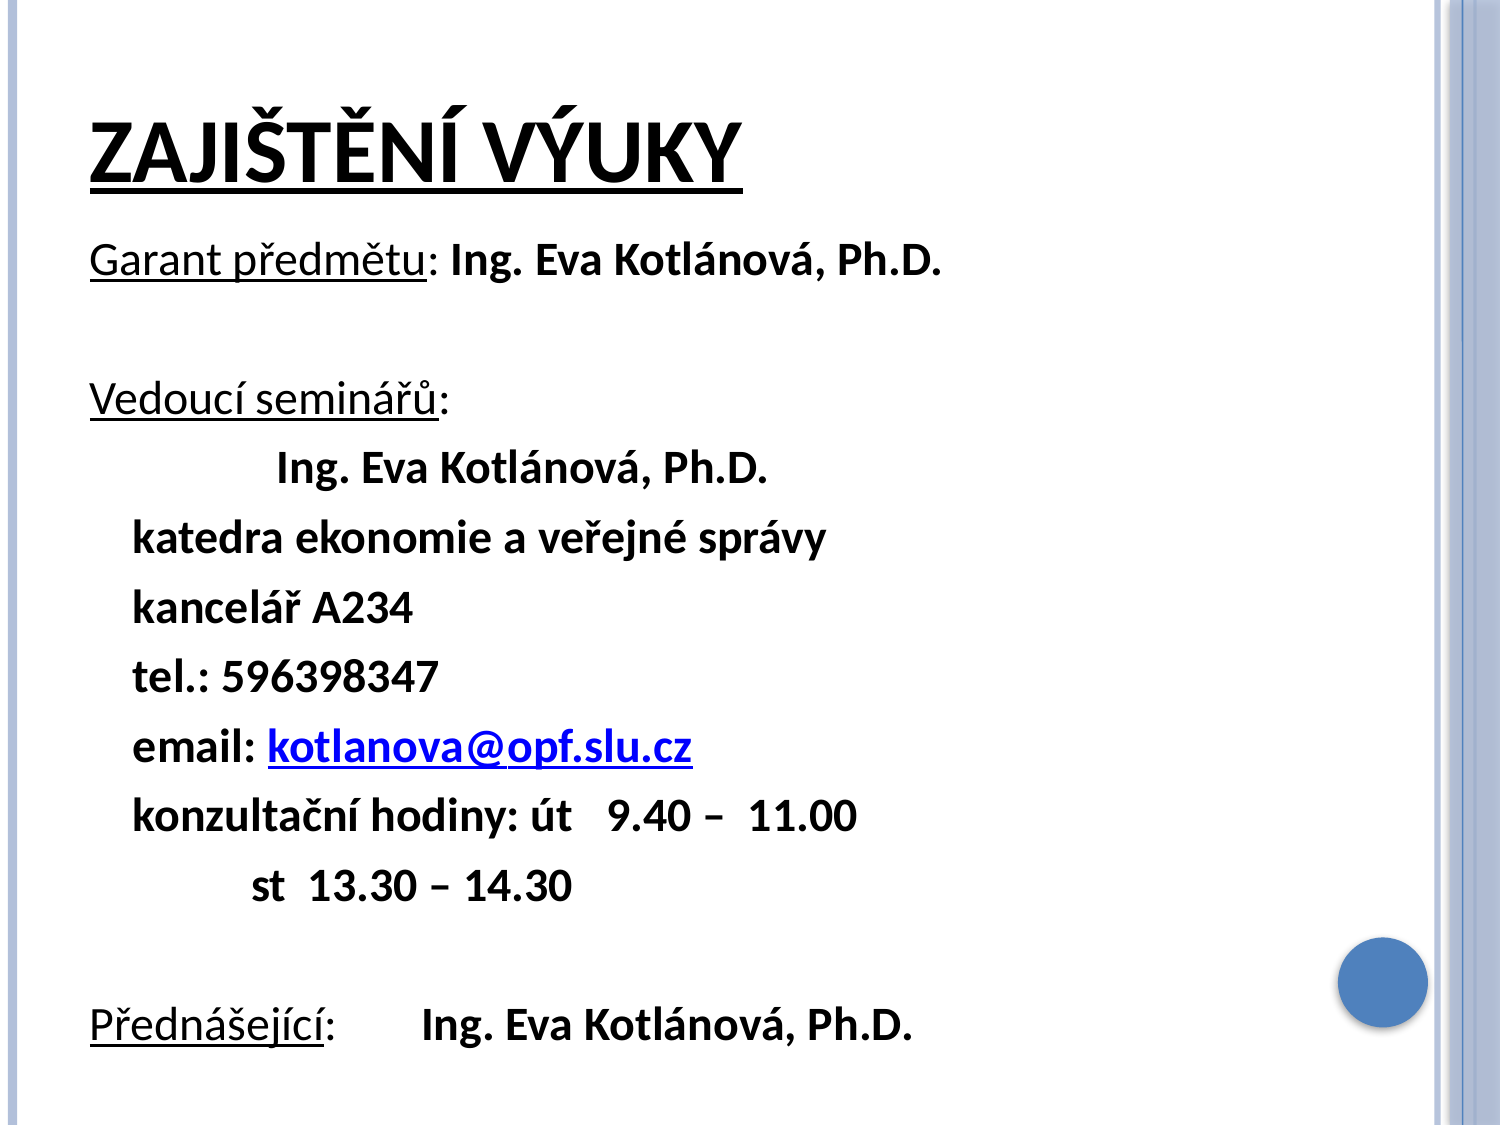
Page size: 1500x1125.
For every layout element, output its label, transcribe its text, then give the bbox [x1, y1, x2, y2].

title Zajištění výuky [75, 45, 1300, 209]
list Garant předmětu: Ing. Eva Kotlánová, Ph.D. Vedoucí seminářů: Ing. Eva Kotlánová, Ph.D. katedra ekonomie a veřejné správy kancelář A234 tel.: 596398347 email: kotlanova@opf.slu.cz konzultační hodiny: út 9.40 – 11.00 st 13.30 – 14.30 Přednášející: Ing. Eva Kotlánová, Ph.D. [75, 219, 1412, 1062]
